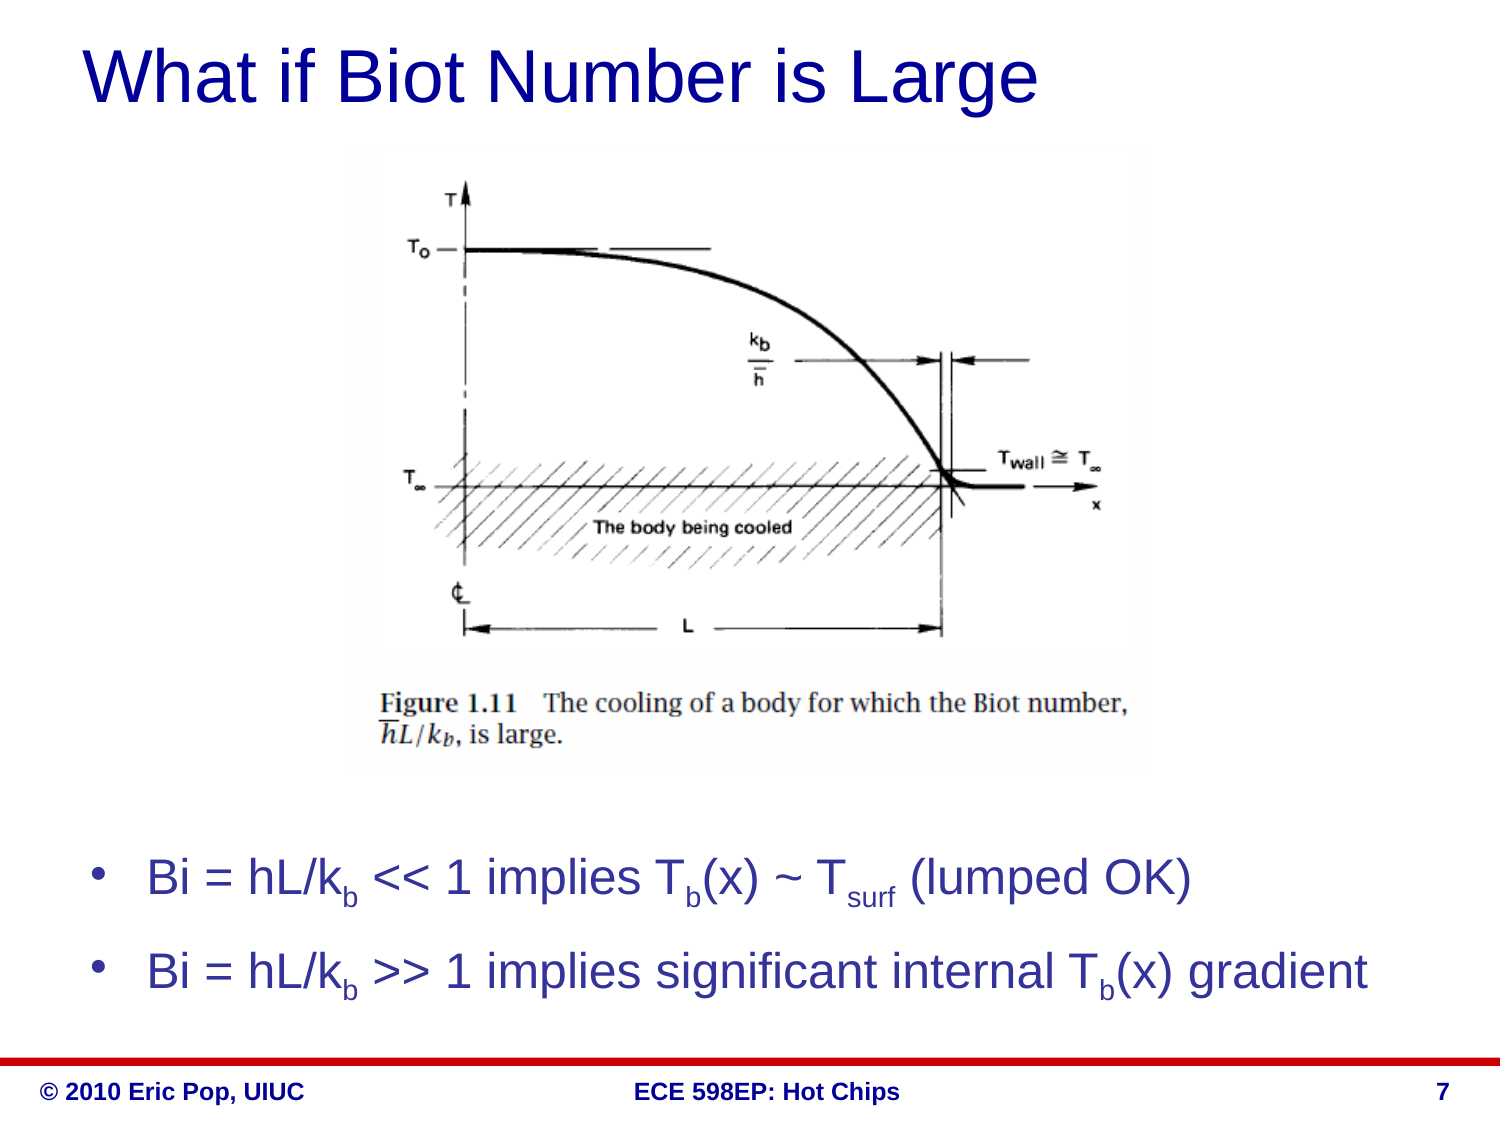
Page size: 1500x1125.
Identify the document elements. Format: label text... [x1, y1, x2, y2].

title What if Biot Number is Large [66, 20, 1418, 127]
picture [348, 149, 1151, 769]
list Bi = hL/kb << 1 implies Tb(x) ~ Tsurf (lumped OK) Bi = hL/kb >> 1 implies significant internal Tb(x) gradient [74, 837, 1426, 999]
slide_number 7 [1362, 1075, 1451, 1106]
